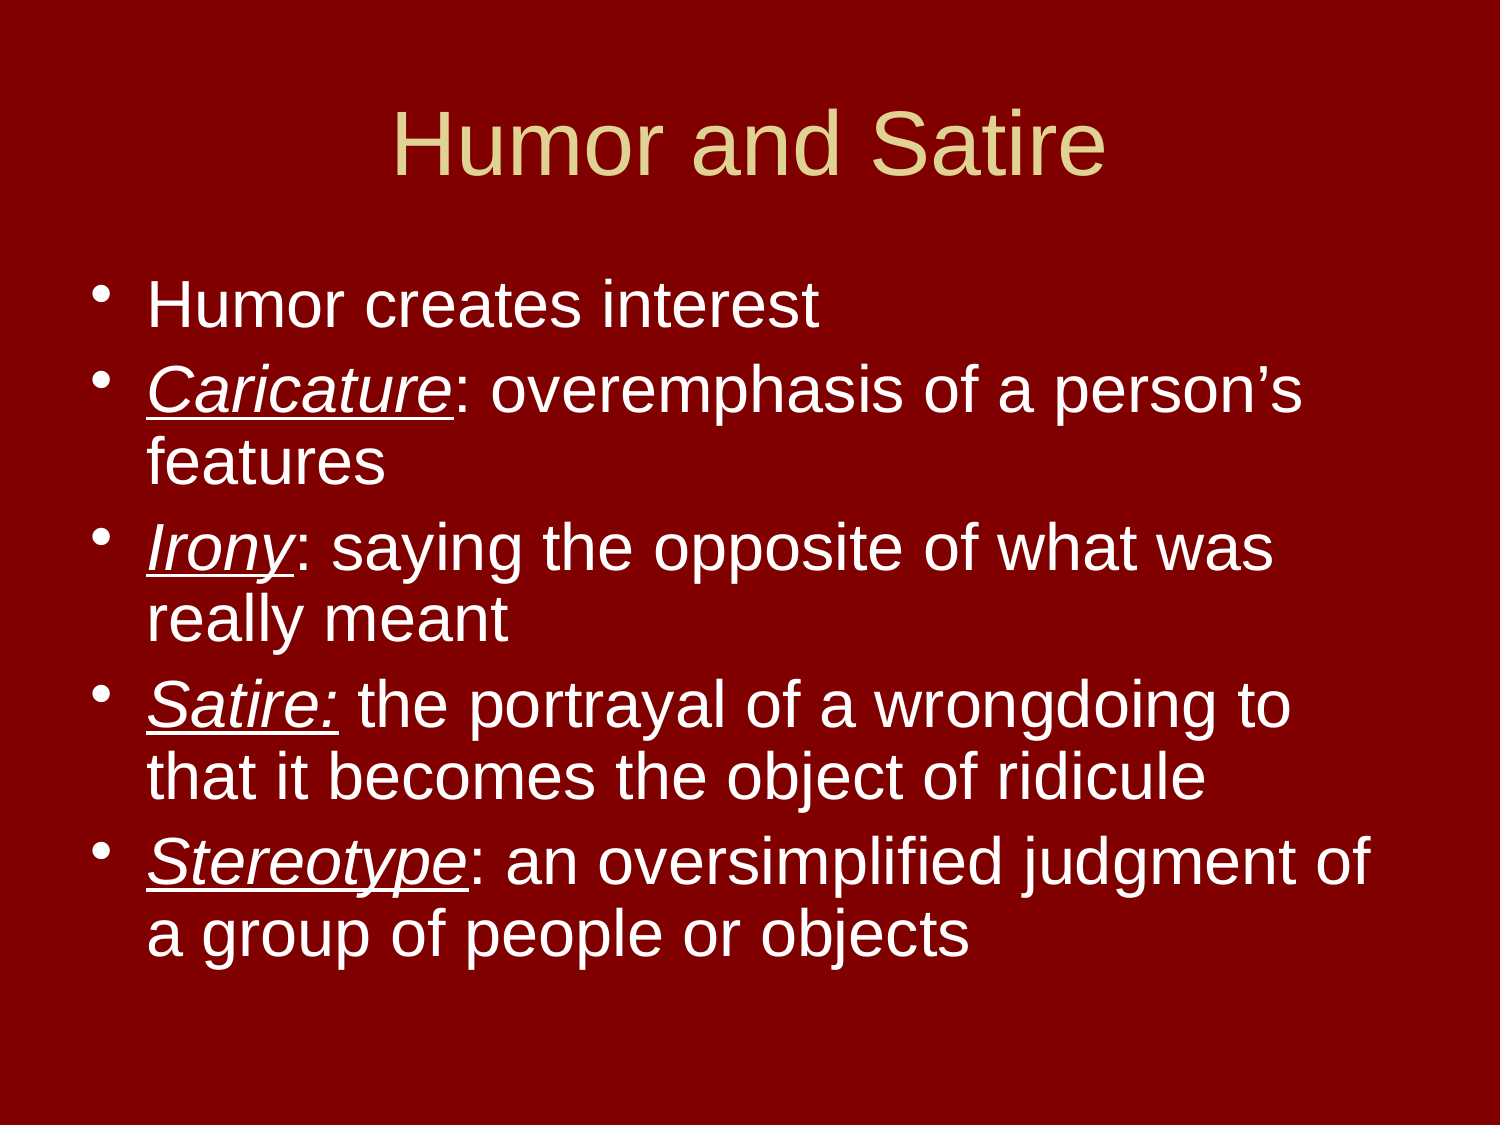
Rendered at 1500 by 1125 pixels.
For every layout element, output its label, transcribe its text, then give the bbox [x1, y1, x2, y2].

list Humor creates interest Caricature: overemphasis of a person’s features Irony: saying the opposite of what was really meant Satire: the portrayal of a wrongdoing to that it becomes the object of ridicule Stereotype: an oversimplified judgment of a group of people or objects [74, 262, 1426, 1006]
title Humor and Satire [74, 44, 1426, 233]
